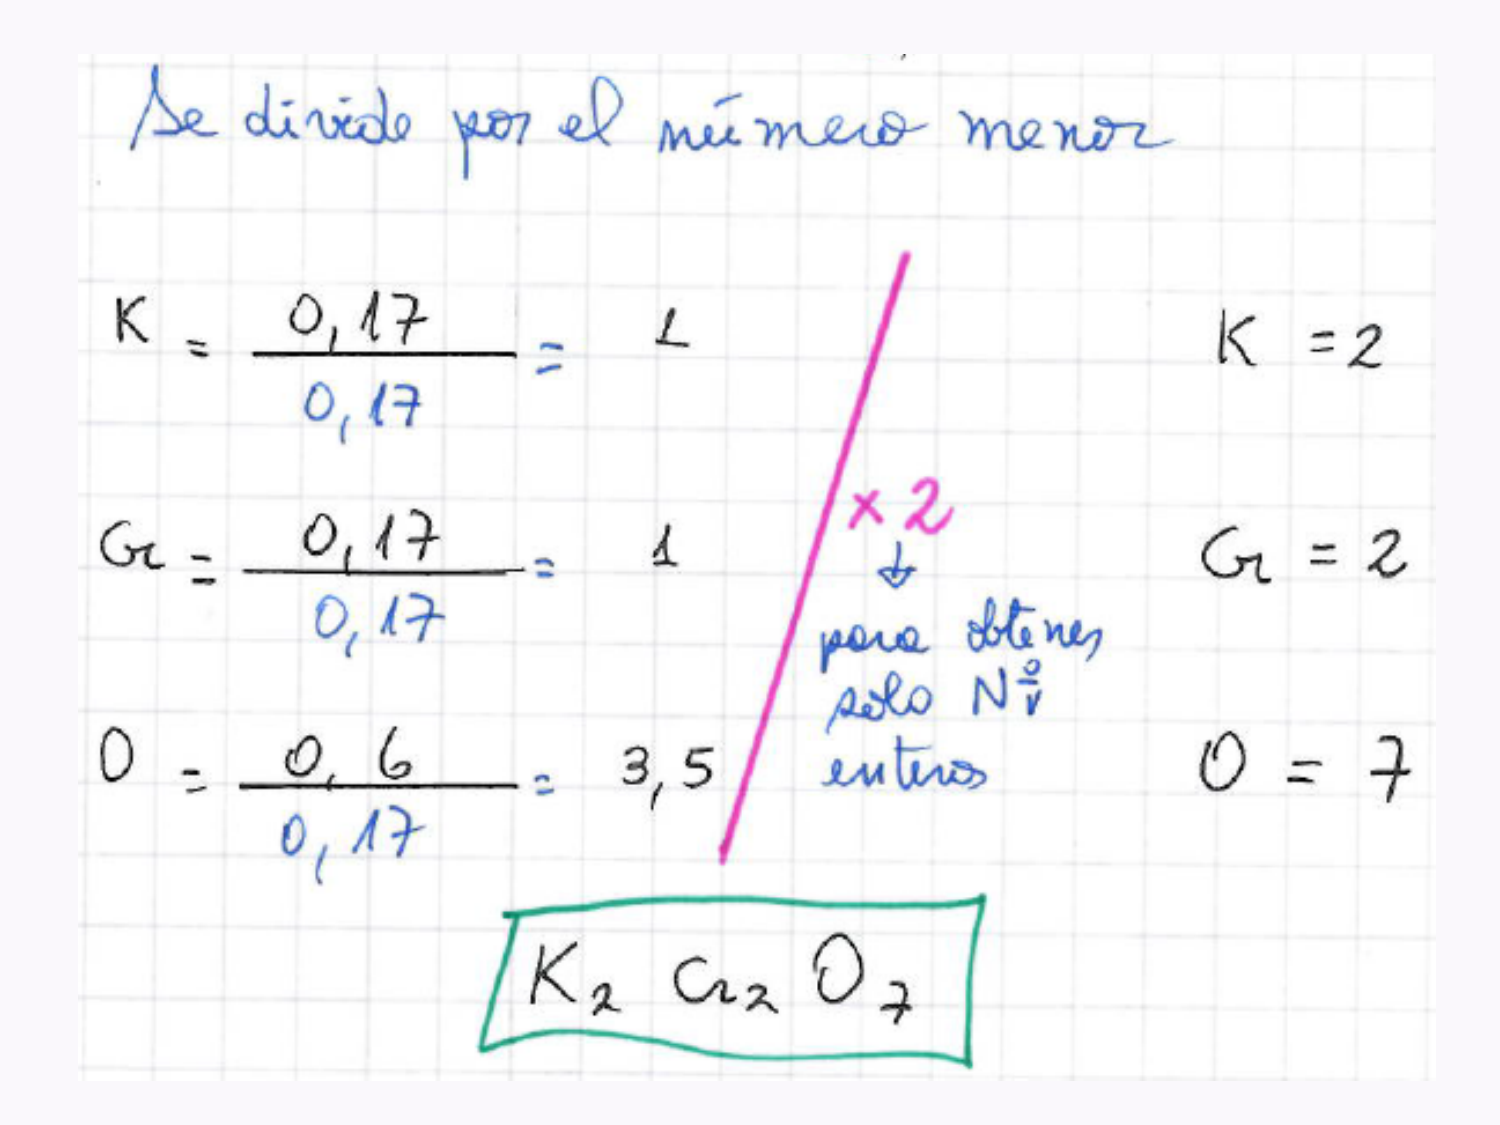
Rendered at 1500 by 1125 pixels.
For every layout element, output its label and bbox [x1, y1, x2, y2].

picture [78, 54, 1436, 1081]
